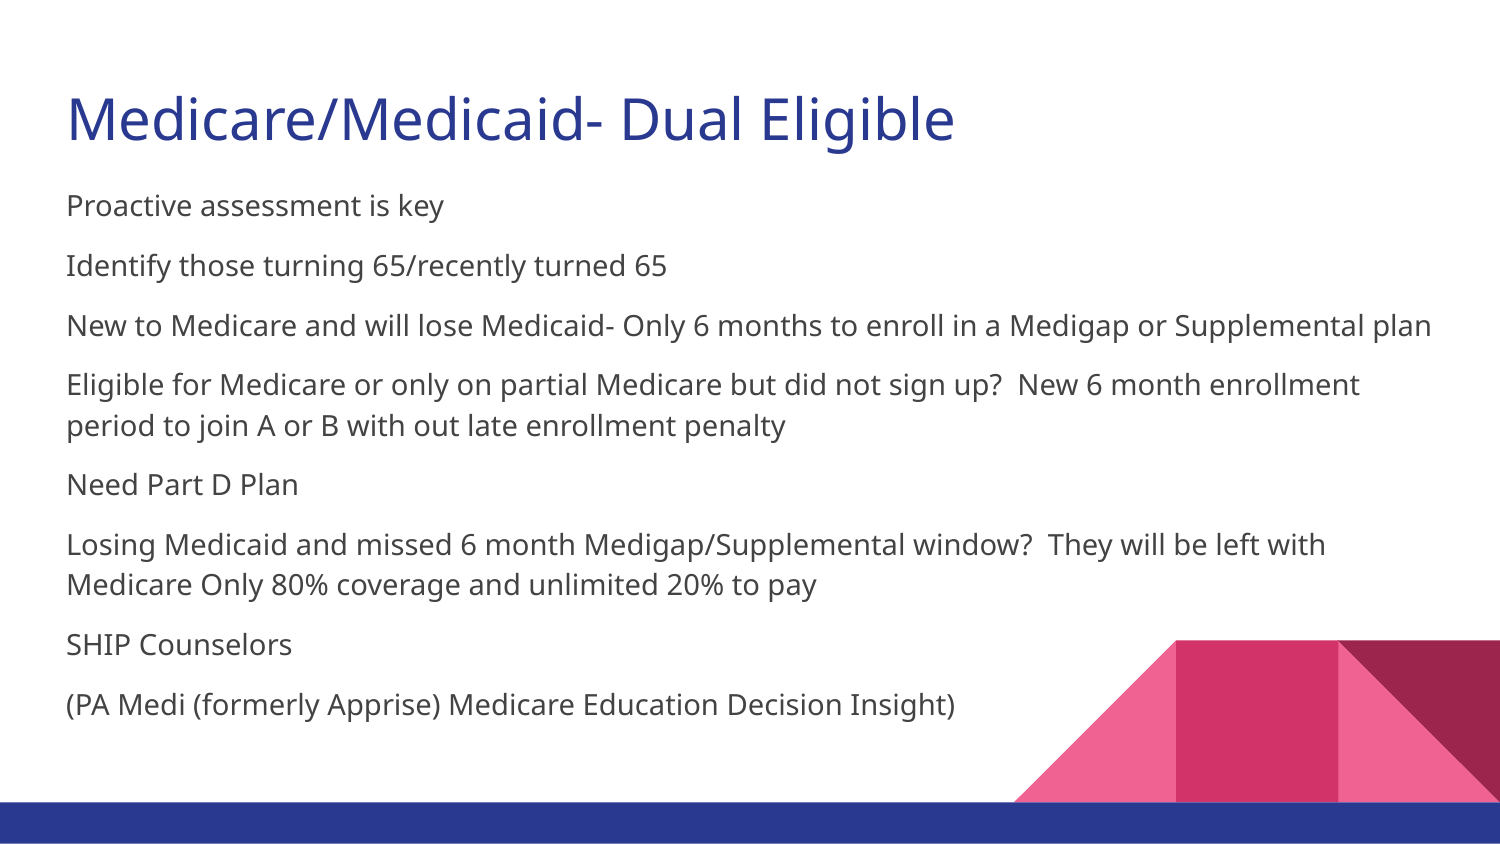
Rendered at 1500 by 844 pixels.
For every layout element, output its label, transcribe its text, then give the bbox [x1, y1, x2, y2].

title Medicare/Medicaid- Dual Eligible [51, 67, 1449, 166]
list Proactive assessment is key Identify those turning 65/recently turned 65 New to Medicare and will lose Medicaid- Only 6 months to enroll in a Medigap or Supplemental plan Eligible for Medicare or only on partial Medicare but did not sign up? New 6 month enrollment period to join A or B with out late enrollment penalty Need Part D Plan Losing Medicaid and missed 6 month Medigap/Supplemental window? They will be left with Medicare Only 80% coverage and unlimited 20% to pay SHIP Counselors (PA Medi (formerly Apprise) Medicare Education Decision Insight) [51, 166, 1449, 774]
